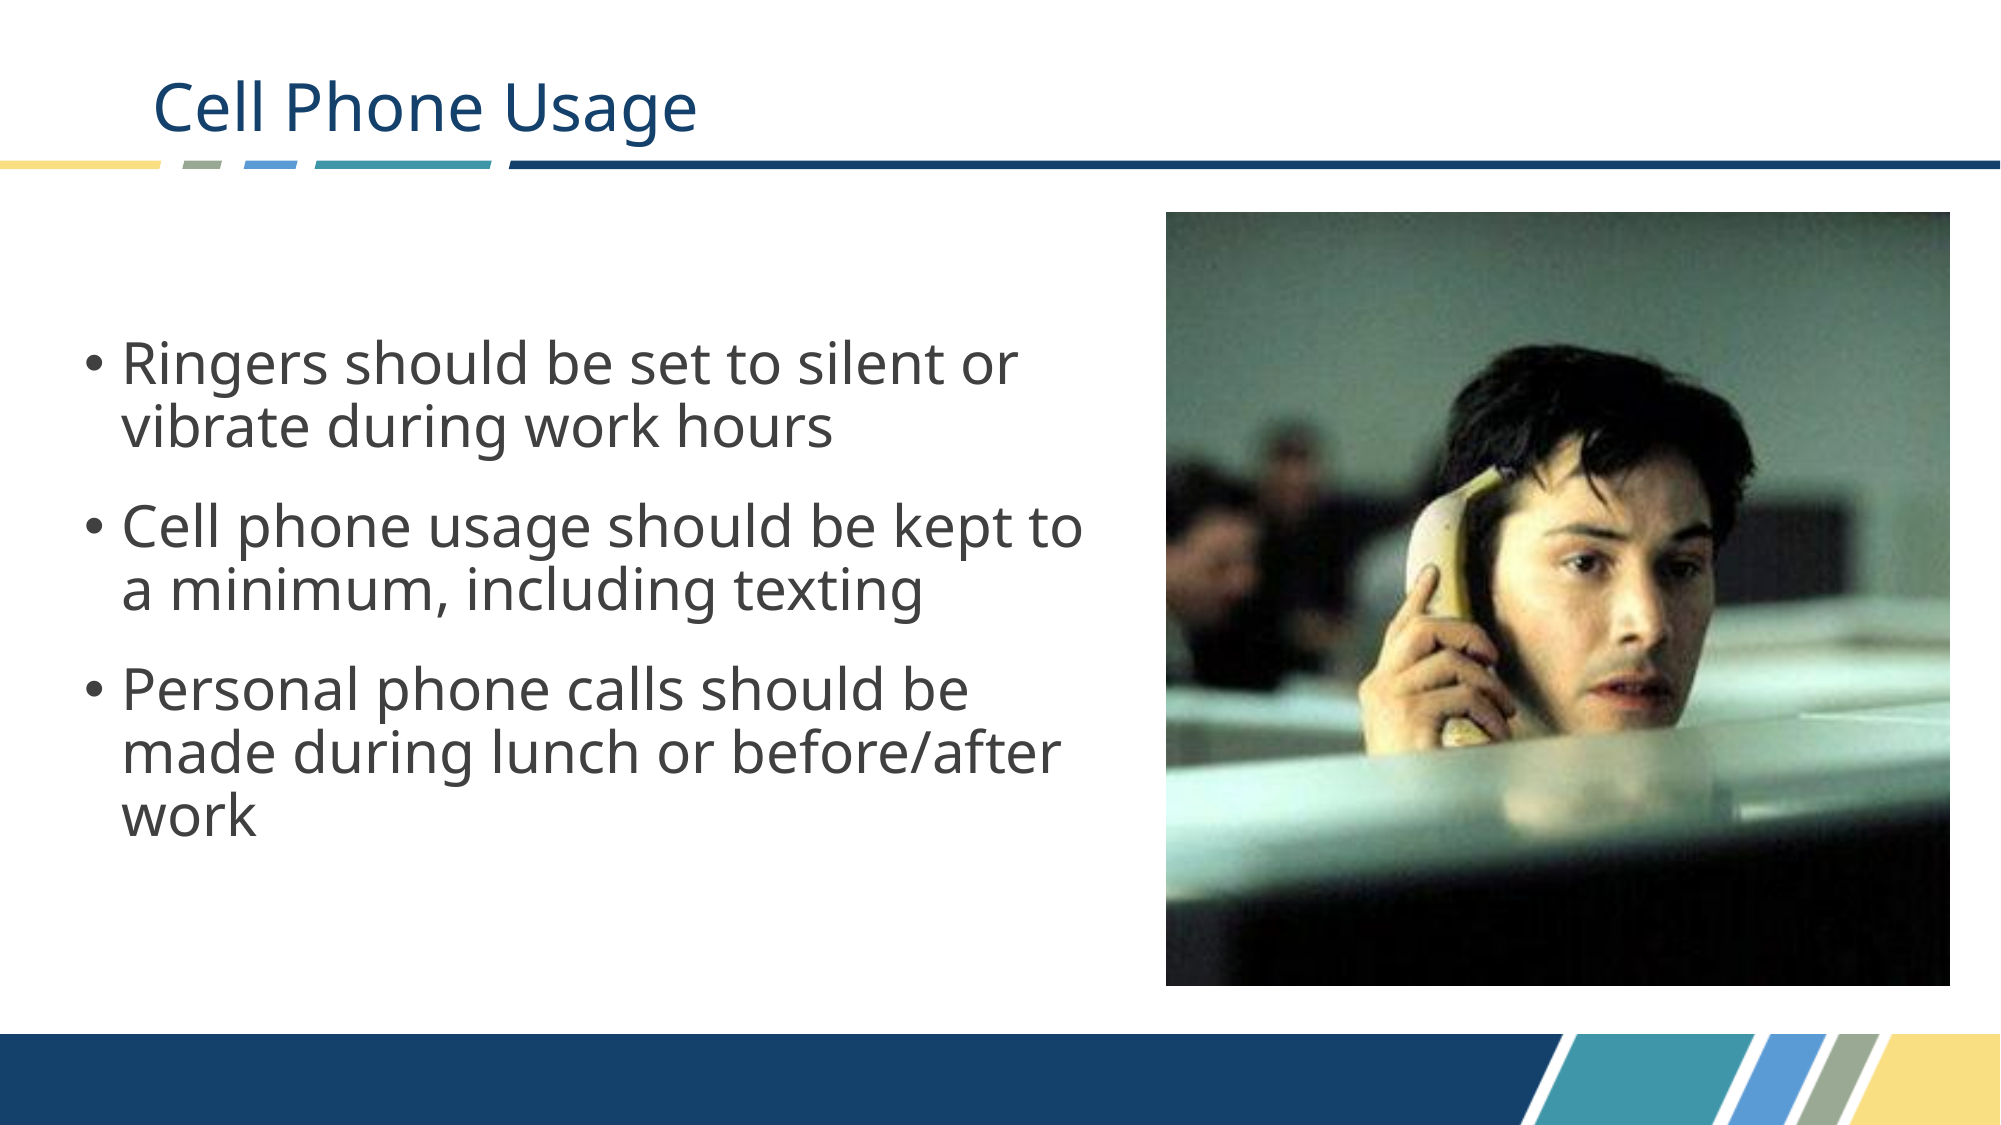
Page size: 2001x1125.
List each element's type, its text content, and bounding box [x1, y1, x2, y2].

text_box Ringers should be set to silent or vibrate during work hours Cell phone usage should be kept to a minimum, including texting Personal phone calls should be made during lunch or before/after work [69, 326, 1112, 916]
picture [0, 1034, 2000, 1125]
title Cell Phone Usage [137, 59, 1863, 161]
picture [1166, 212, 1950, 986]
